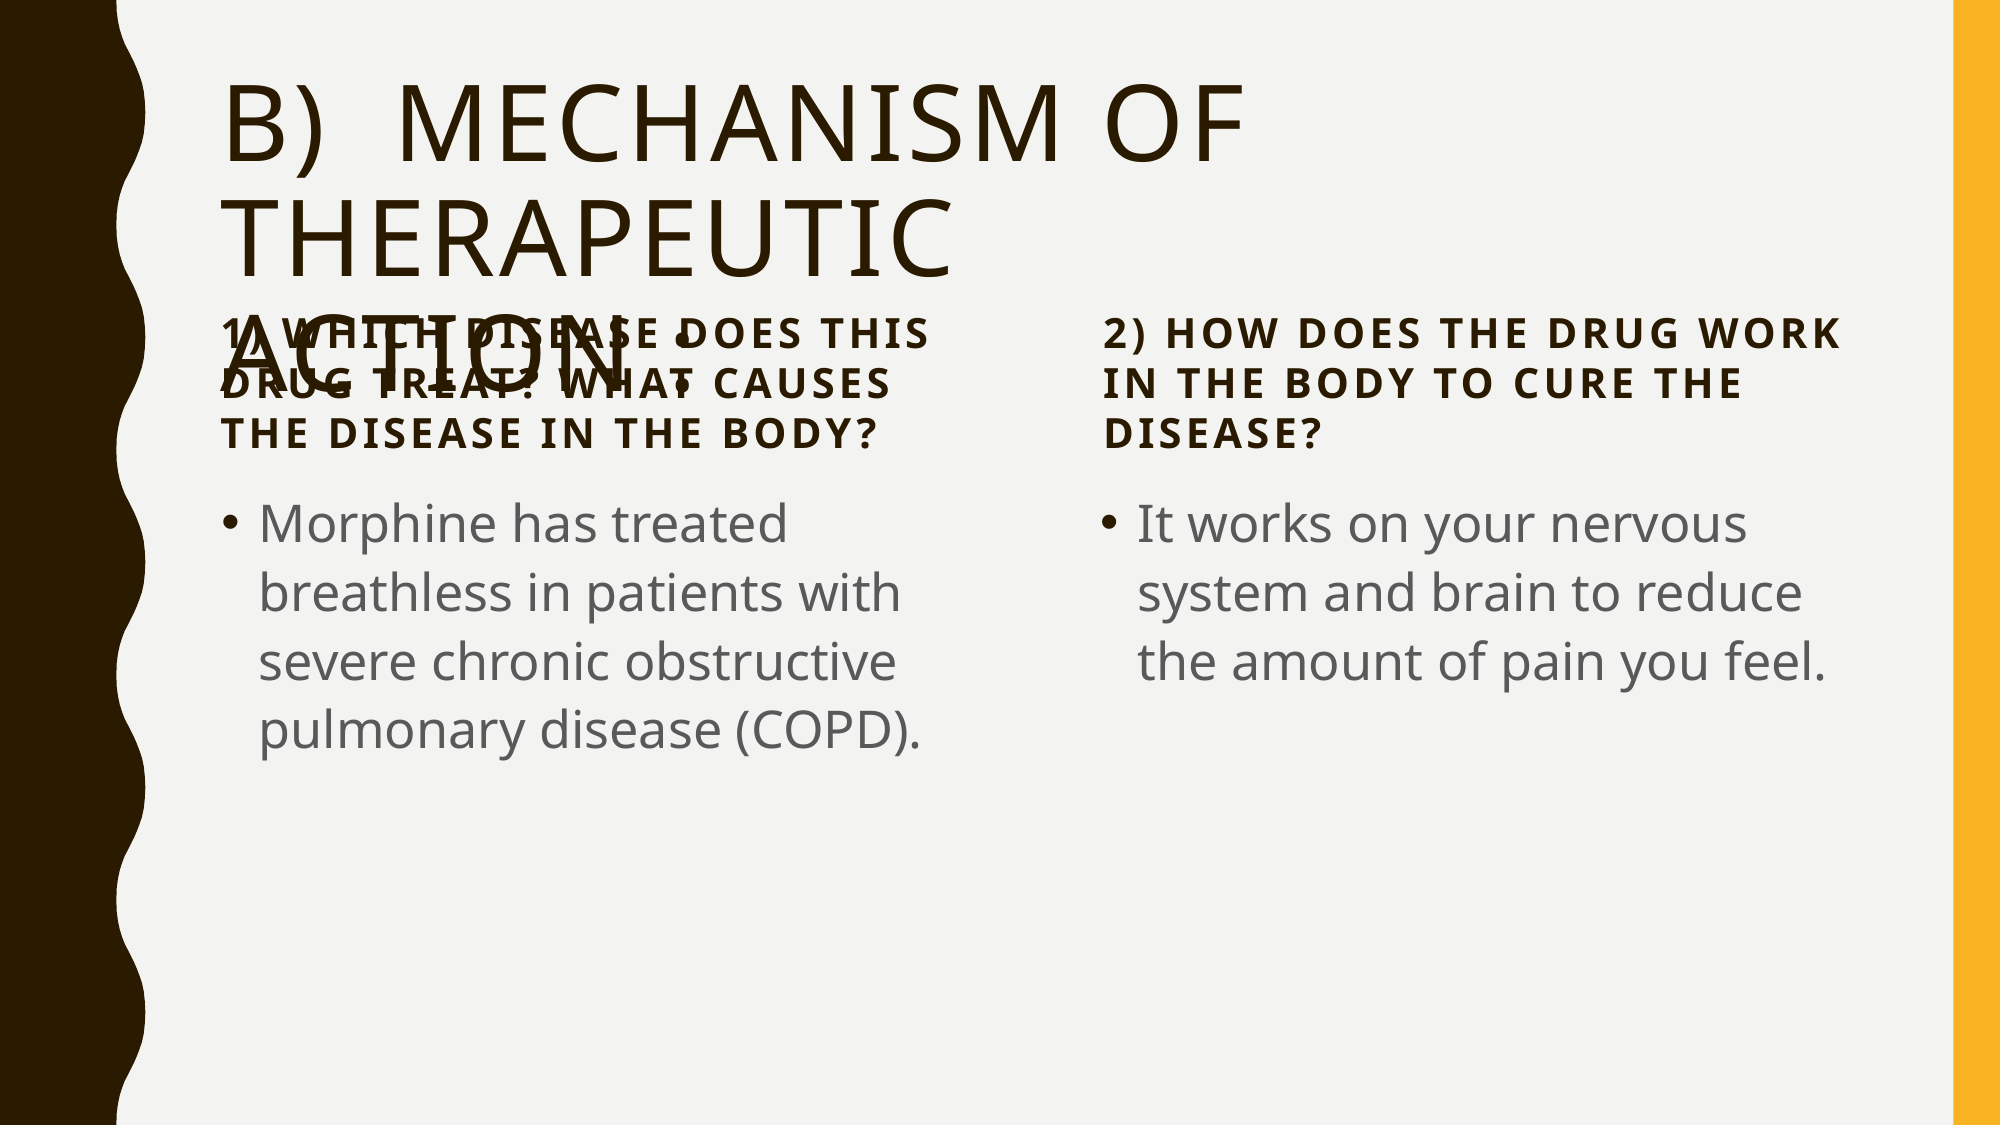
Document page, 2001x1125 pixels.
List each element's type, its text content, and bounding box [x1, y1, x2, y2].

title B) Mechanism of therapeutic action : [205, 62, 1875, 308]
list 2) How does the drug work in the body to cure the disease? [1088, 307, 1876, 465]
list Morphine has treated breathless in patients with severe chronic obstructive pulmonary disease (COPD). [206, 477, 994, 1063]
list It works on your nervous system and brain to reduce the amount of pain you feel. [1085, 477, 1873, 1063]
list 1) Which disease does this drug treat? What causes the disease in the body? [205, 307, 993, 465]
